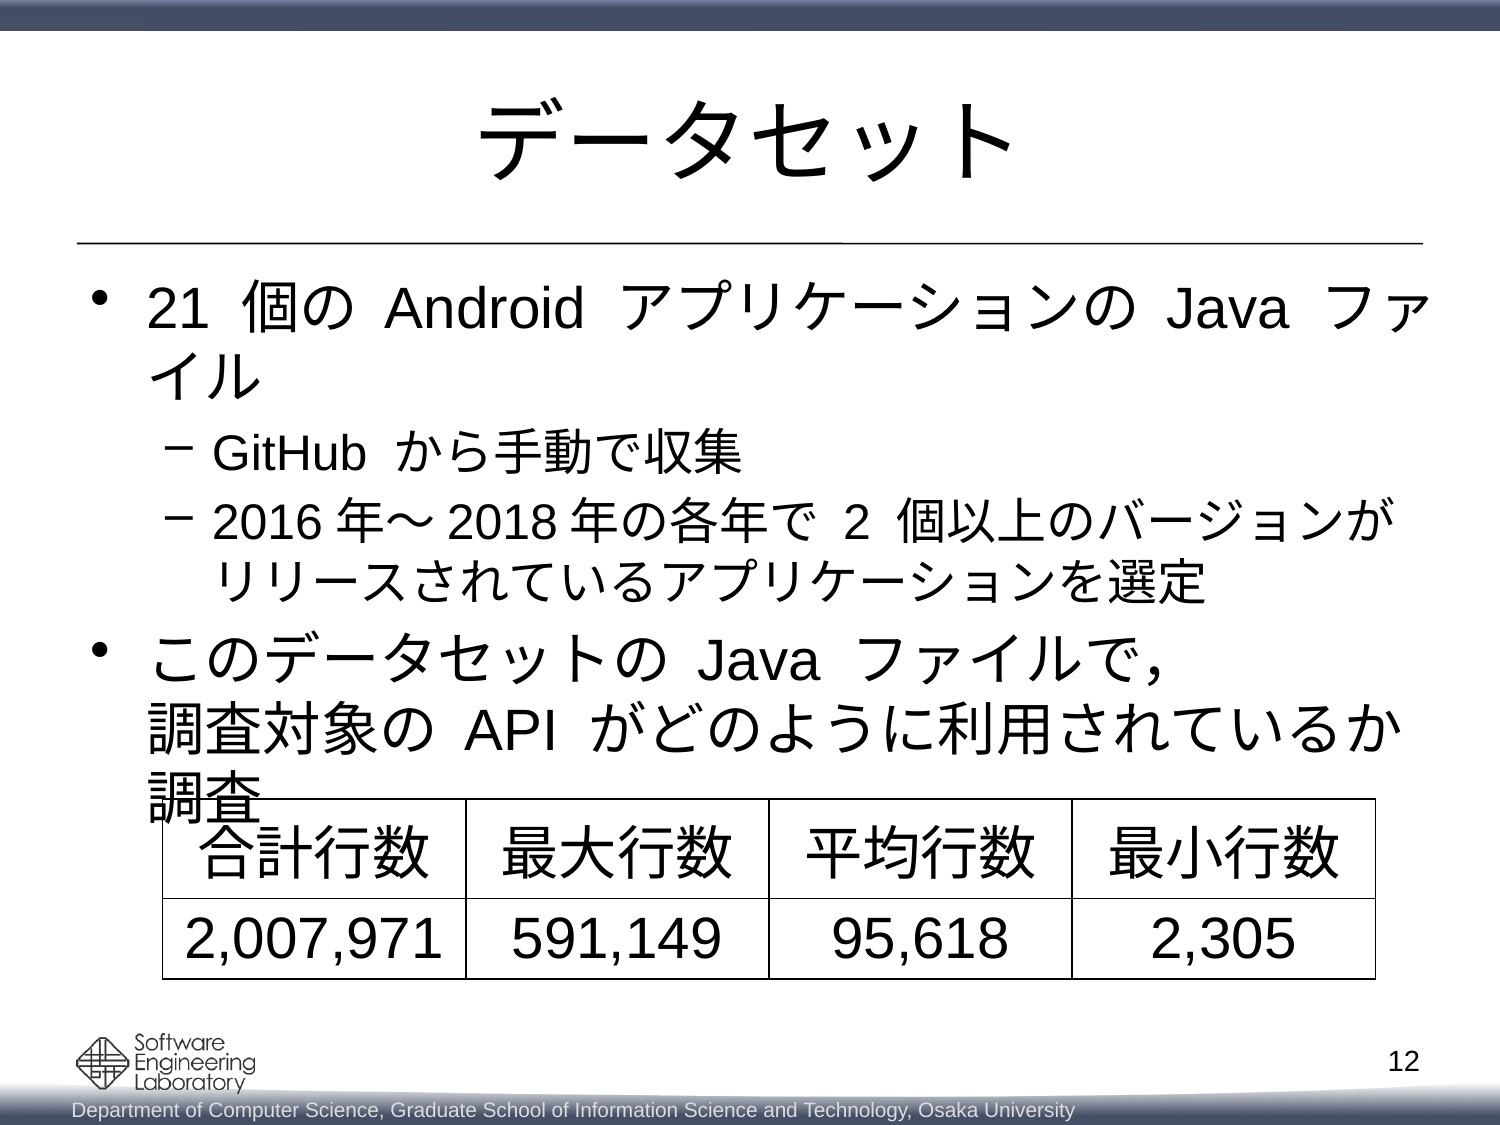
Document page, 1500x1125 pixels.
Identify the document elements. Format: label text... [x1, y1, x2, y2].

picture [0, 1033, 1500, 1125]
table_cell 2,007,971 [163, 899, 465, 978]
text_box 21 個の Android アプリケーションの Java ファイル GitHub から手動で収集 2016年～2018年の各年で 2 個以上のバージョンが リリースされているアプリケーションを選定 このデータセットの Java ファイルで， 調査対象の API がどのように利用されているか調査 [75, 262, 1464, 630]
title データセット [74, 44, 1424, 233]
table_cell 95,618 [770, 899, 1071, 978]
table_header 合計行数 [163, 800, 465, 898]
table_header 平均行数 [770, 800, 1071, 898]
picture [0, 0, 1500, 31]
table_cell 591,149 [467, 899, 768, 978]
table_cell 2,305 [1073, 899, 1375, 978]
slide_number 12 [1246, 1034, 1436, 1083]
table_header 最大行数 [467, 800, 768, 898]
table_header 最小行数 [1073, 800, 1375, 898]
